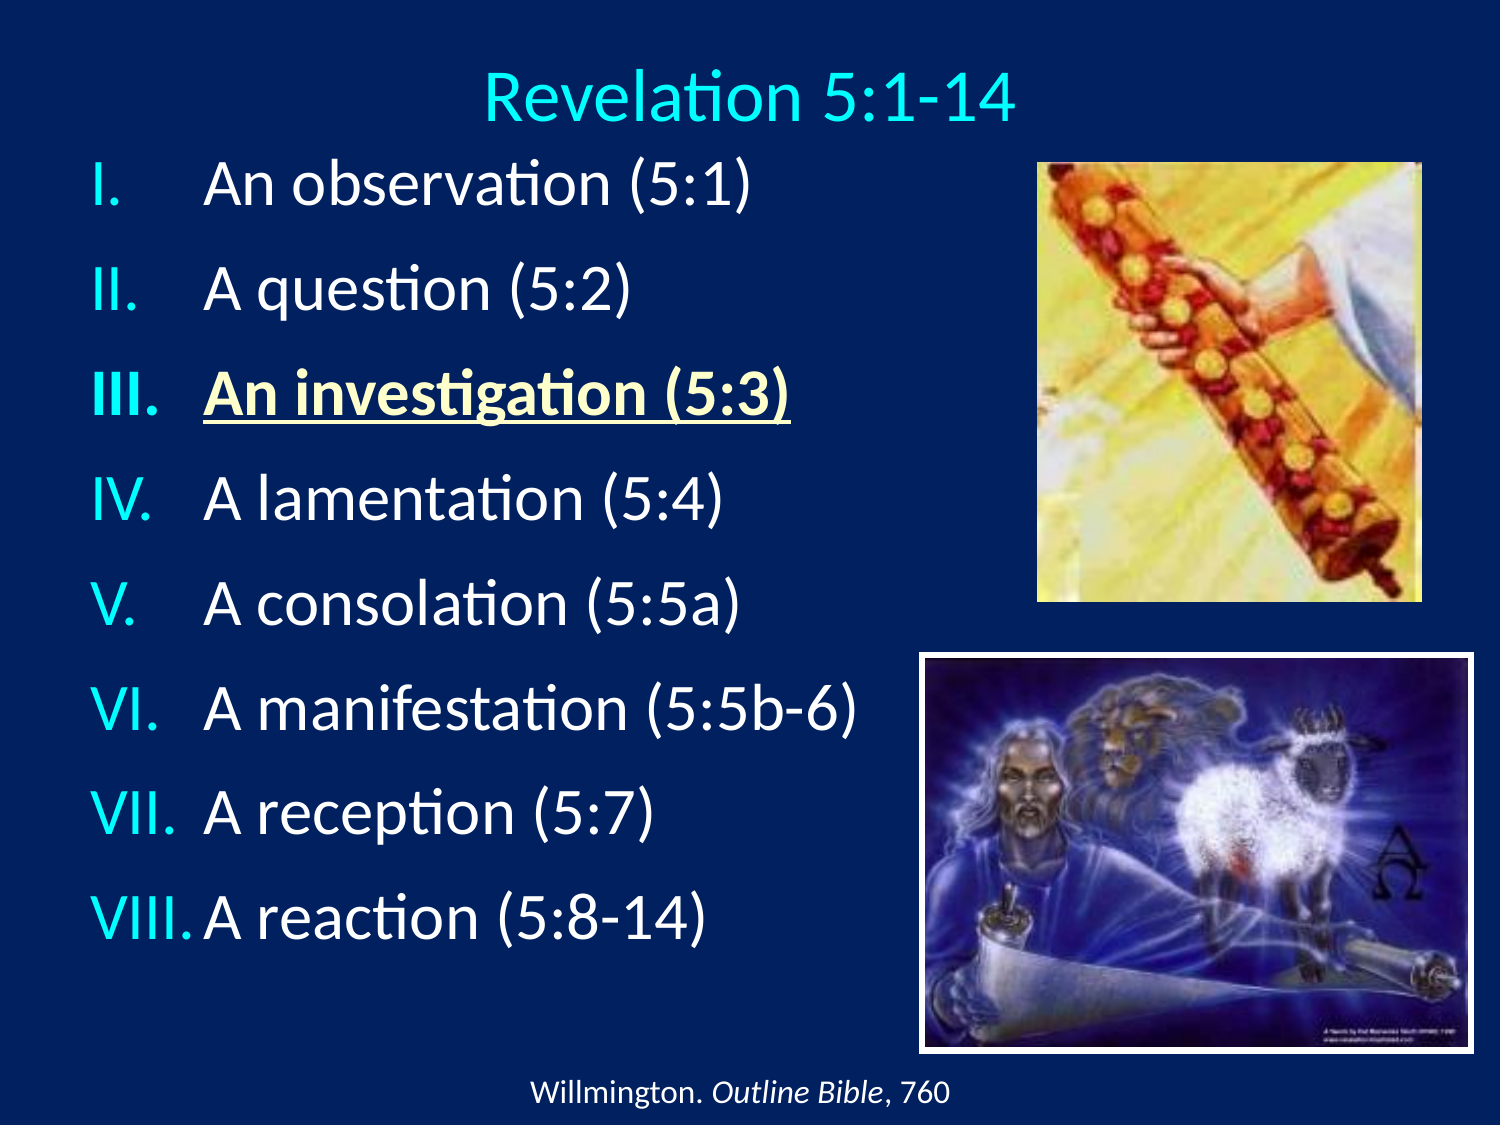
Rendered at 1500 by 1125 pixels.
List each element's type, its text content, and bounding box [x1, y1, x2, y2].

list An observation (5:1) A question (5:2) An investigation (5:3) A lamentation (5:4) A consolation (5:5a) A manifestation (5:5b-6) A reception (5:7) A reaction (5:8-14) [74, 131, 926, 963]
picture [1037, 162, 1422, 602]
title Revelation 5:1-14 [162, 37, 1338, 145]
text_box Willmington. Outline Bible, 760 [283, 1062, 1197, 1118]
picture [924, 657, 1468, 1048]
